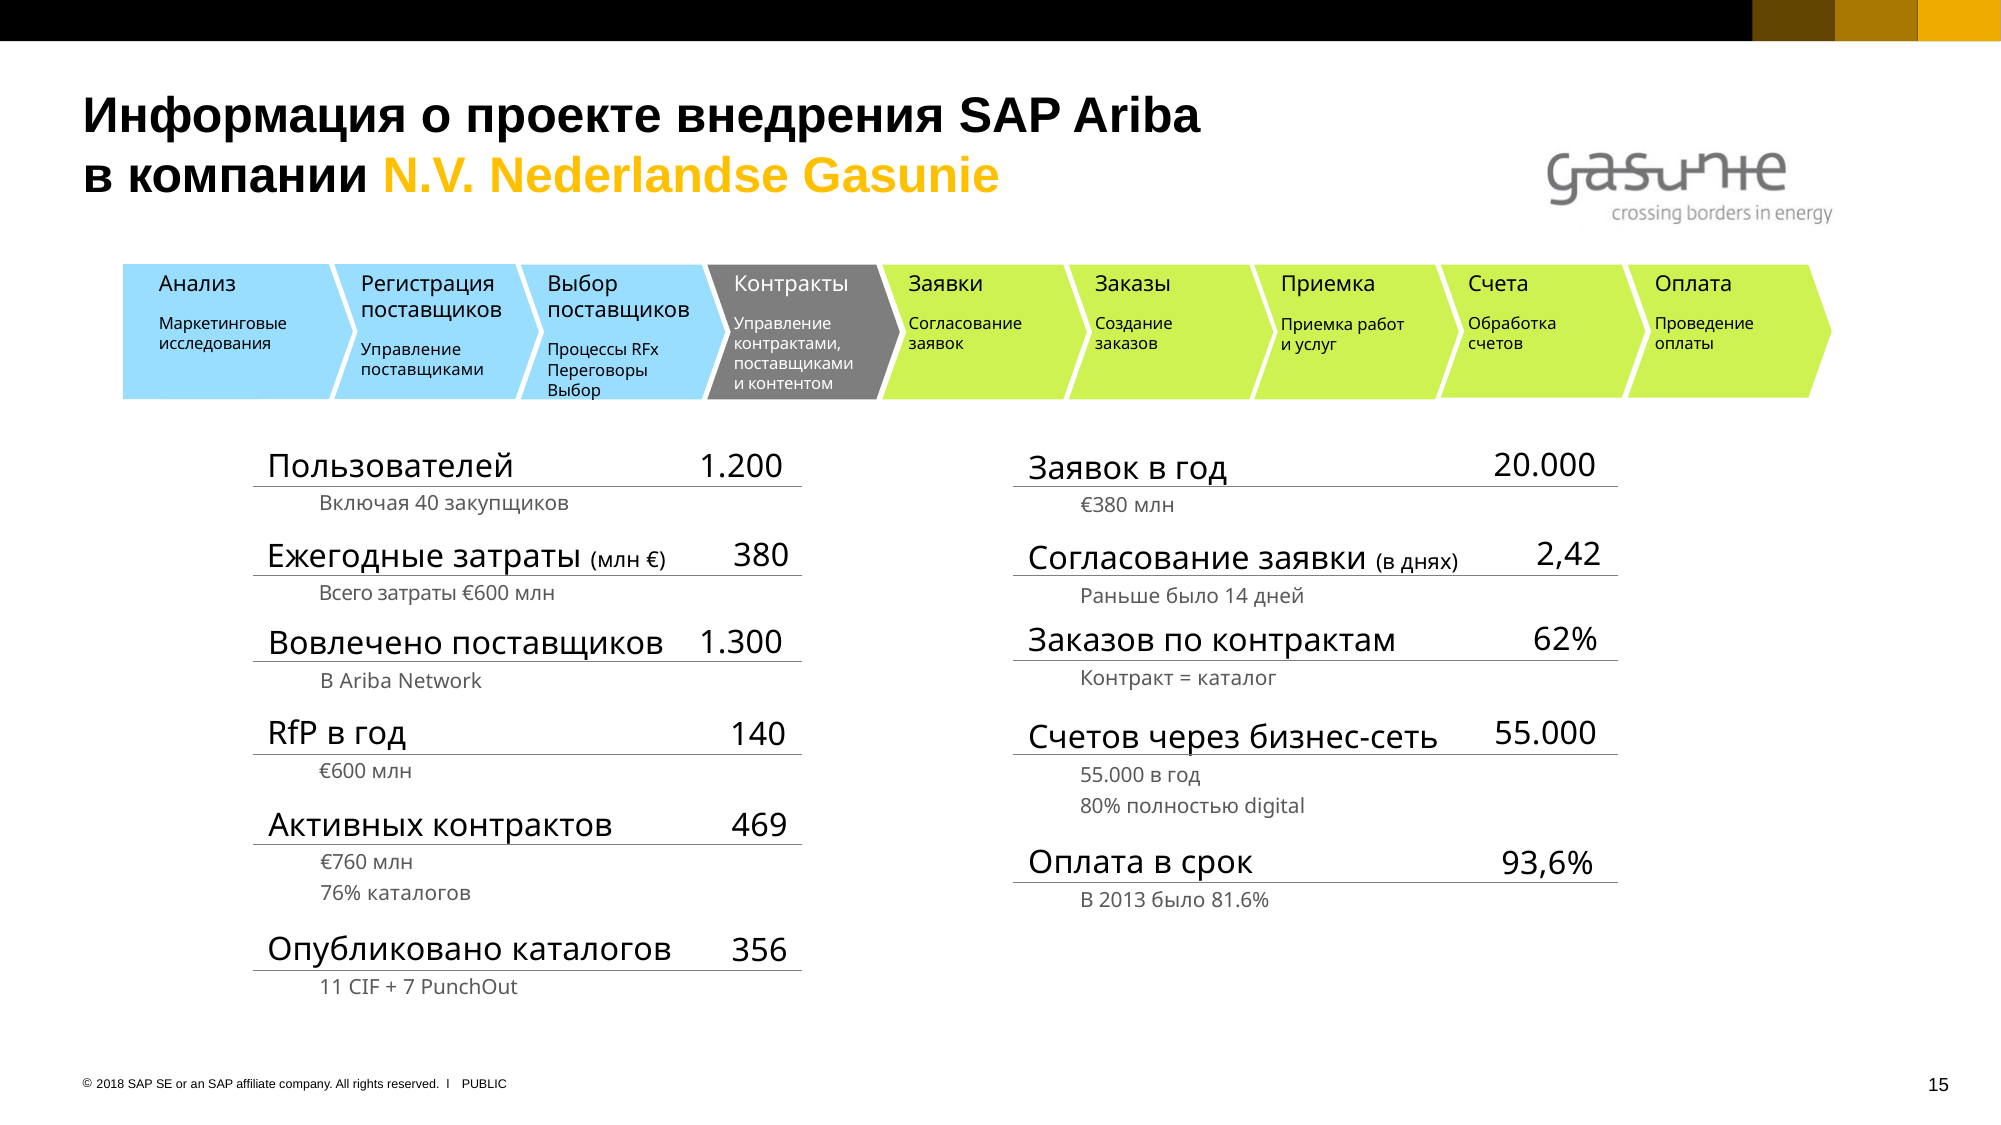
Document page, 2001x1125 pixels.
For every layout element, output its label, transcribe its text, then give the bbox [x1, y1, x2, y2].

text_box [717, 308, 726, 356]
text_box Вовлечено поставщиков В Ariba Network [266, 672, 702, 693]
text_box Контракты Управление контрактами, поставщиками и контентом [731, 267, 874, 394]
text_box Счетов через бизнес-сеть 55.000 в год 80% полностью digital [1025, 764, 1488, 818]
text_box 20.000 [1491, 441, 1613, 483]
text_box Опубликовано каталогов 11 CIF + 7 PunchOut [265, 981, 717, 999]
text_box Анализ Маркетинговые исследования [156, 267, 298, 353]
text_box Приемка Приемка работ и услуг [1278, 267, 1417, 354]
text_box [334, 264, 522, 400]
text_box Счета Обработка счетов [1466, 267, 1586, 353]
text_box Опубликовано каталогов 11 CIF + 7 PunchOut [265, 921, 717, 970]
text_box 1.200 [701, 442, 798, 484]
text_box Заказы Создание заказов [1093, 267, 1178, 353]
text_box [122, 264, 273, 400]
text_box [1542, 144, 1837, 229]
text_box 93,6% [1499, 839, 1614, 881]
text_box Оплата Проведение оплаты [1652, 267, 1768, 353]
text_box Выбор поставщиков Процессы RFx Переговоры Выбор [545, 267, 717, 400]
text_box RfP в год €600 млн [265, 764, 701, 783]
text_box z [260, 264, 353, 400]
text_box [1068, 264, 1274, 400]
text_box 356 [729, 926, 797, 968]
text_box Ежегодные затраты (млн €) Всего затраты €600 млн [264, 524, 715, 574]
text_box RfP в год €600 млн [265, 702, 701, 754]
text_box 469 [729, 801, 797, 843]
text_box Счетов через бизнес-сеть 55.000 в год 80% полностью digital [1025, 706, 1488, 754]
text_box [882, 264, 1087, 400]
text_box Оплата в срок В 2013 было 81.6% [1025, 893, 1488, 945]
text_box [1440, 264, 1646, 398]
text_box Заявок в год €380 млн [1026, 496, 1488, 517]
text_box 140 [728, 710, 796, 753]
text_box 380 [731, 531, 799, 573]
text_box Пользователей Включая 40 закупщиков [265, 496, 701, 515]
text_box Заказов по контрактам Контракт = каталог [1025, 609, 1488, 659]
text_box Согласование заявки (в днях) Раньше было 14 дней [1025, 586, 1515, 608]
text_box Активных контрактов €760 млн 76% каталогов [266, 855, 702, 905]
text_box Ежегодные затраты (млн €) Всего затраты €600 млн [264, 585, 715, 605]
text_box 62% [1531, 615, 1613, 657]
text_box Заявок в год €380 млн [1026, 437, 1488, 485]
text_box [1254, 264, 1459, 400]
text_box Согласование заявки (в днях) Раньше было 14 дней [1025, 527, 1515, 574]
text_box Пользователей Включая 40 закупщиков [265, 435, 701, 485]
text_box 1.300 [702, 618, 798, 660]
text_box [707, 264, 900, 400]
text_box Оплата в срок В 2013 было 81.6% [1025, 831, 1488, 881]
text_box [530, 306, 539, 357]
text_box [520, 264, 703, 400]
text_box Активных контрактов €760 млн 76% каталогов [266, 793, 702, 844]
text_box 55.000 [1492, 709, 1614, 751]
text_box [1627, 264, 1832, 398]
text_box Вовлечено поставщиков В Ariba Network [266, 612, 702, 660]
text_box Регистрация поставщиков Управление поставщиками [358, 267, 530, 380]
text_box Заявки Согласование заявок [906, 267, 1033, 353]
title Информация о проекте внедрения SAP Ariba в компании N.V. Nederlandse Gasunie [82, 82, 1918, 204]
text_box Заказов по контрактам Контракт = каталог [1025, 671, 1488, 690]
text_box 2,42 [1534, 530, 1614, 573]
